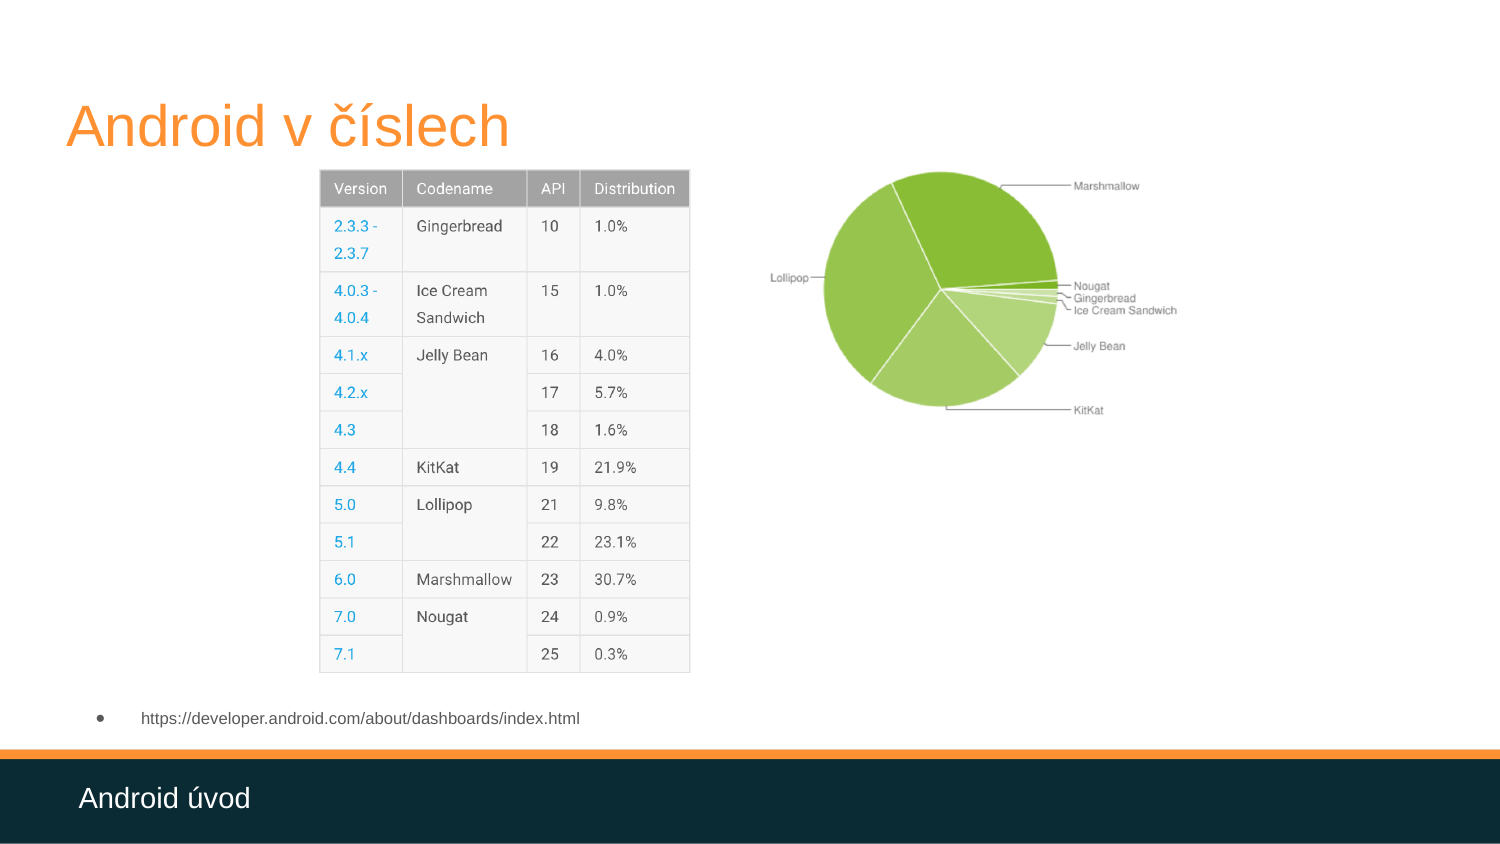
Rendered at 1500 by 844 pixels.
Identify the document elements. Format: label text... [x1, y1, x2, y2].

title Android v číslech [51, 72, 1449, 167]
text_box Android úvod [63, 776, 1081, 817]
picture [319, 169, 1181, 675]
text_box [0, 749, 1500, 760]
list https://developer.android.com/about/dashboards/index.html [51, 690, 1449, 749]
text_box [0, 760, 1500, 844]
